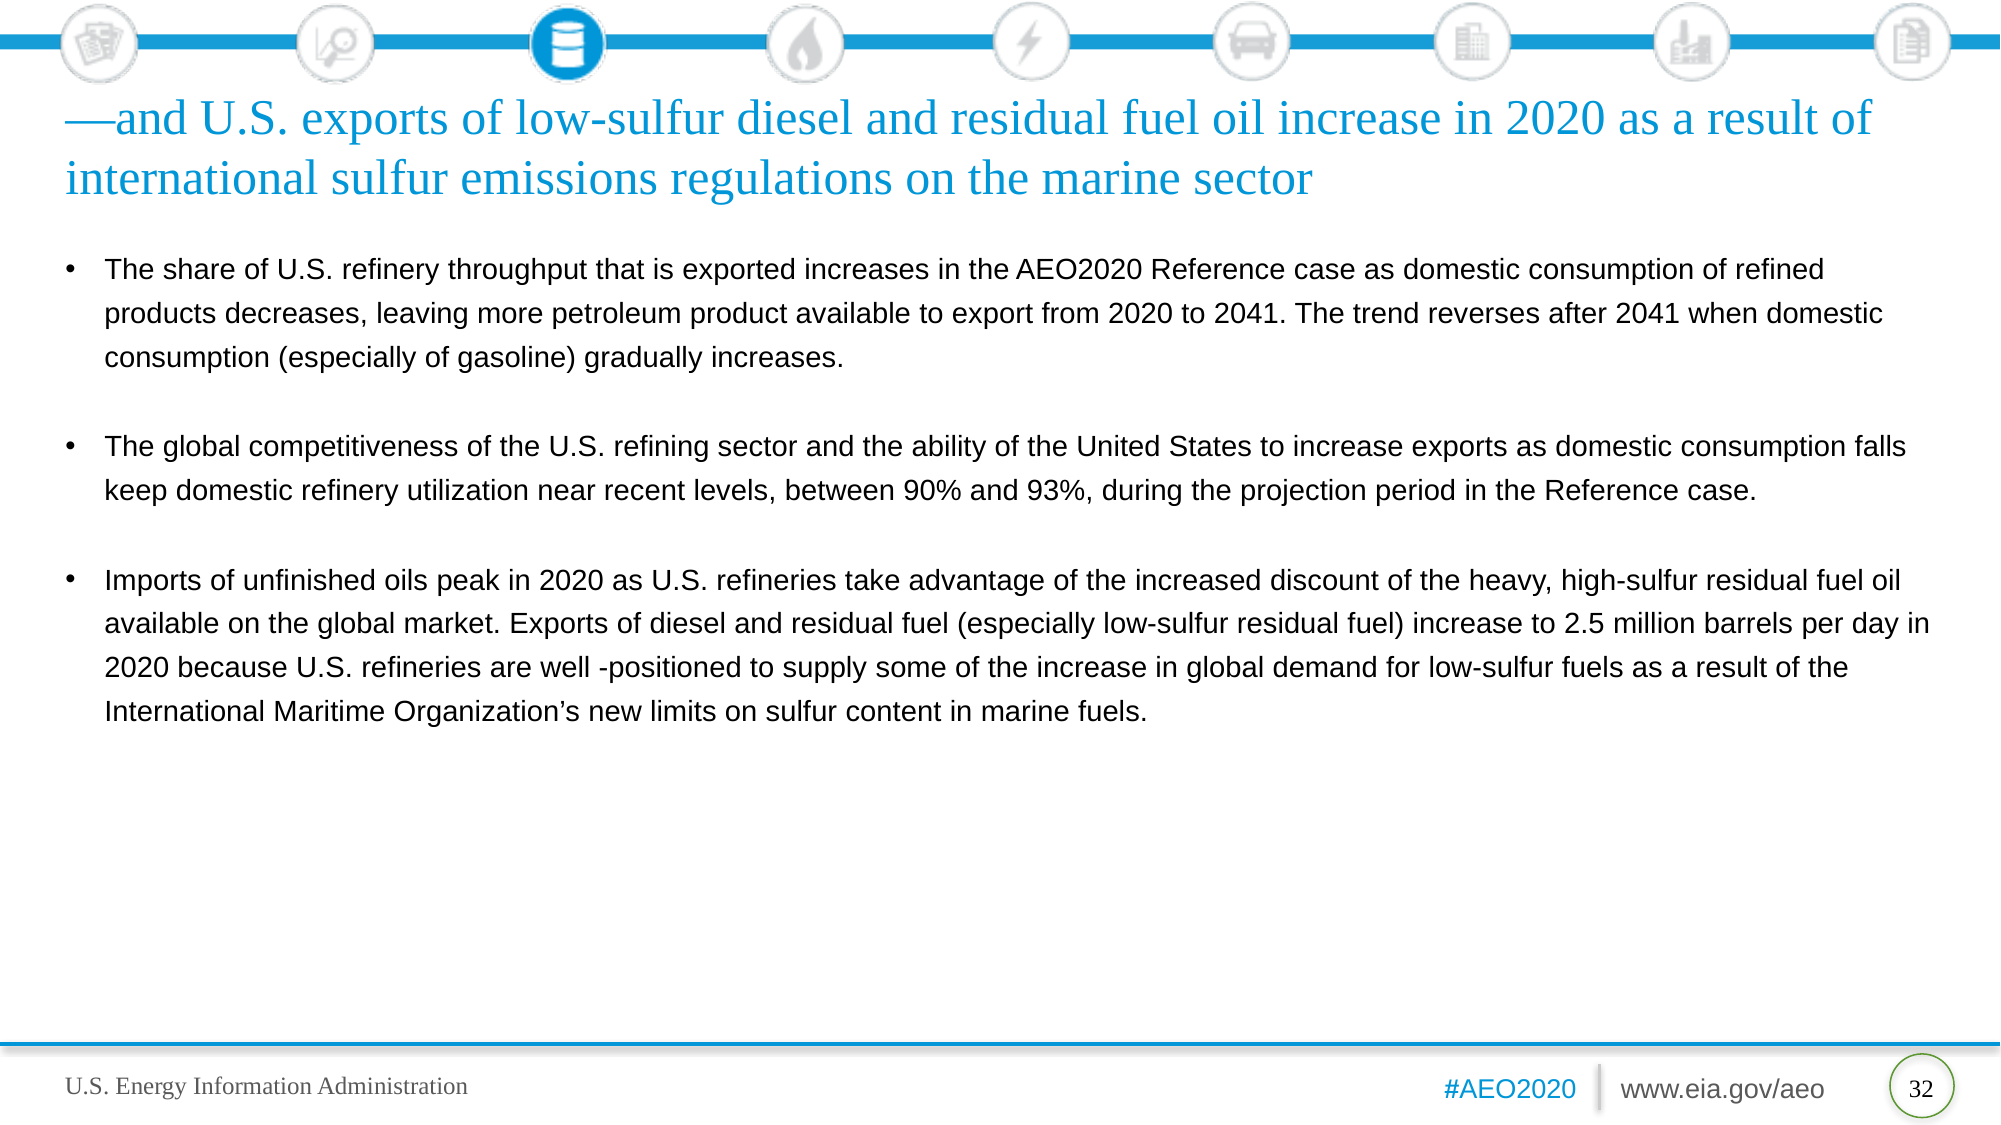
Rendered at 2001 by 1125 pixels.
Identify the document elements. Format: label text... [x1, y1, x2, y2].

slide_number 32 [1879, 1057, 1963, 1118]
title —and U.S. exports of low-sulfur diesel and residual fuel oil increase in 2020 as a result of international sulfur emissions regulations on the marine sector [50, 88, 1954, 213]
list The share of U.S. refinery throughput that is exported increases in the AEO2020 Reference case as domestic consumption of refined products decreases, leaving more petroleum product available to export from 2020 to 2041. The trend reverses after 2041 when domestic consumption (especially of gasoline) gradually increases. The global competitiveness of the U.S. refining sector and the ability of the United States to increase exports as domestic consumption falls keep domestic refinery utilization near recent levels, between 90% and 93%, during the projection period in the Reference case. Imports of unfinished oils peak in 2020 as U.S. refineries take advantage of the increased discount of the heavy, high-sulfur residual fuel oil available on the global market. Exports of diesel and residual fuel (especially low-sulfur residual fuel) increase to 2.5 million barrels per day in 2020 because U.S. refineries are well -positioned to supply some of the increase in global demand for low-sulfur fuels as a result of the International Maritime Organization’s new limits on sulfur content in marine fuels. [50, 234, 1953, 1014]
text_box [57, 0, 1955, 88]
picture [50, 0, 57, 88]
